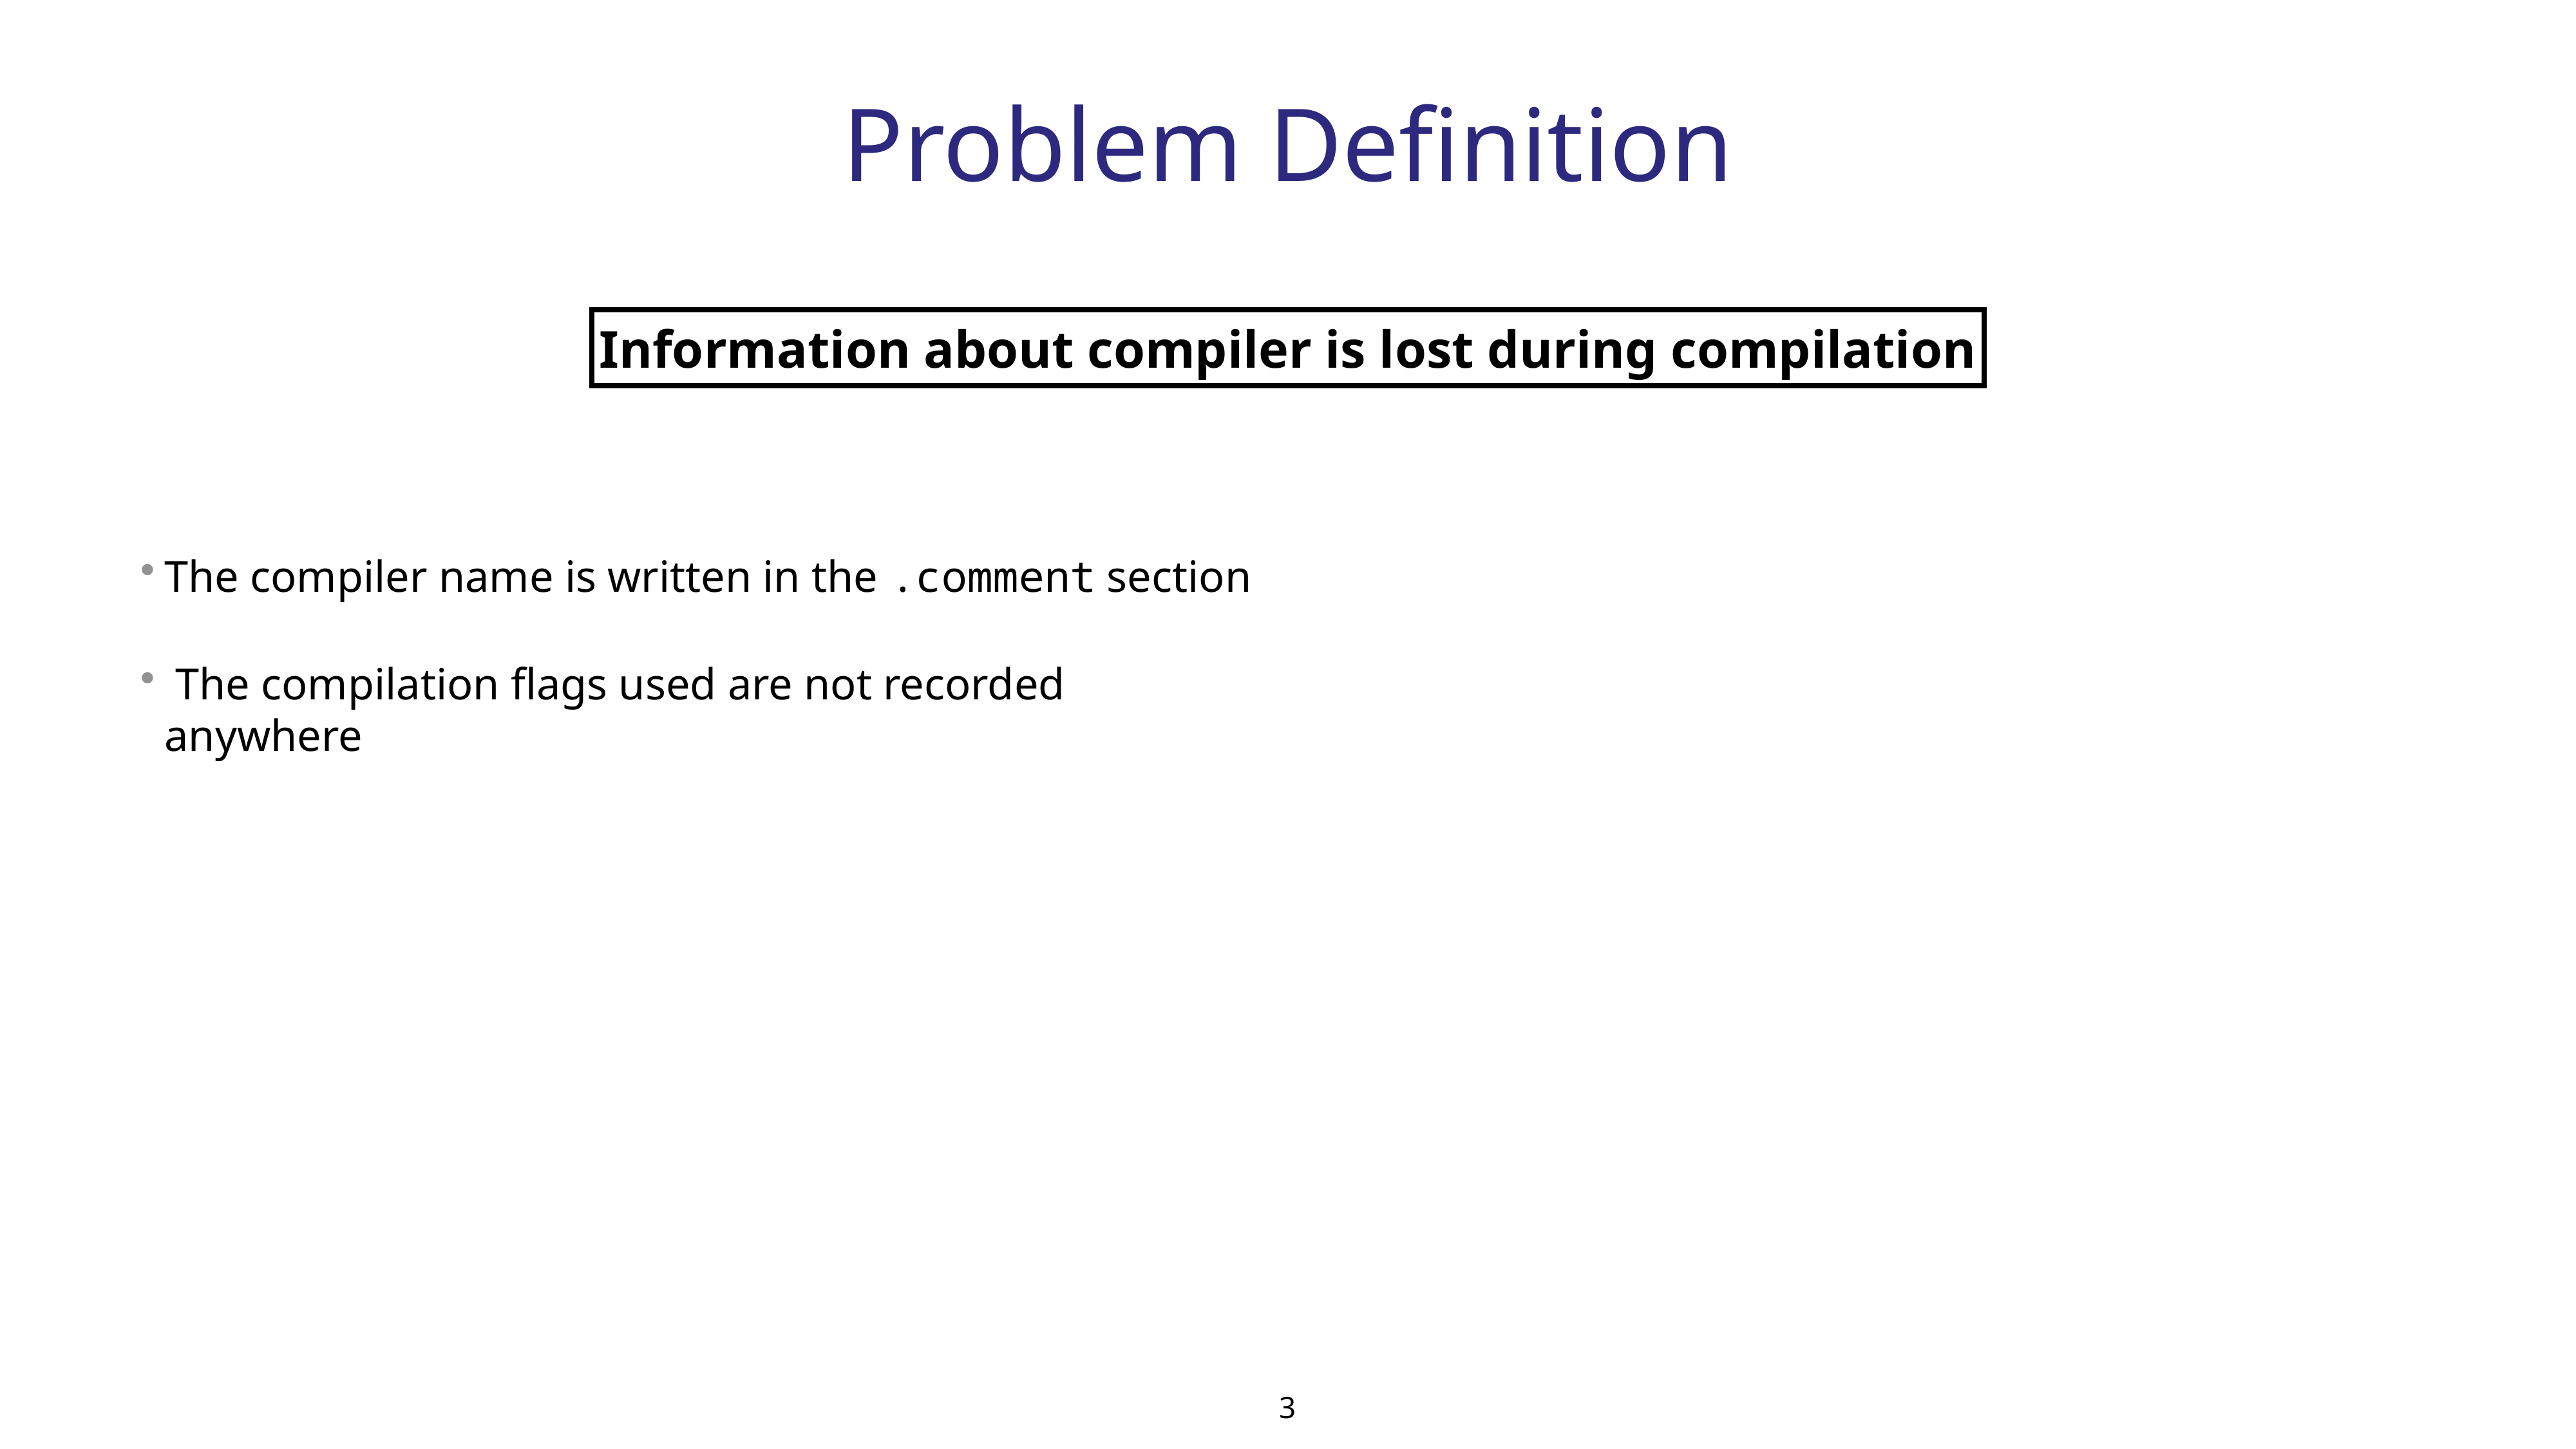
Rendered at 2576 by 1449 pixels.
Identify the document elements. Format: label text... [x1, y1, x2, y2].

title Problem Definition [556, 74, 2020, 207]
list The compiler name is written in the .comment section The compilation flags used are not recorded anywhere [134, 520, 1272, 789]
text_box Information about compiler is lost during compilation [591, 309, 1984, 386]
slide_number 3 [1271, 1380, 1305, 1432]
